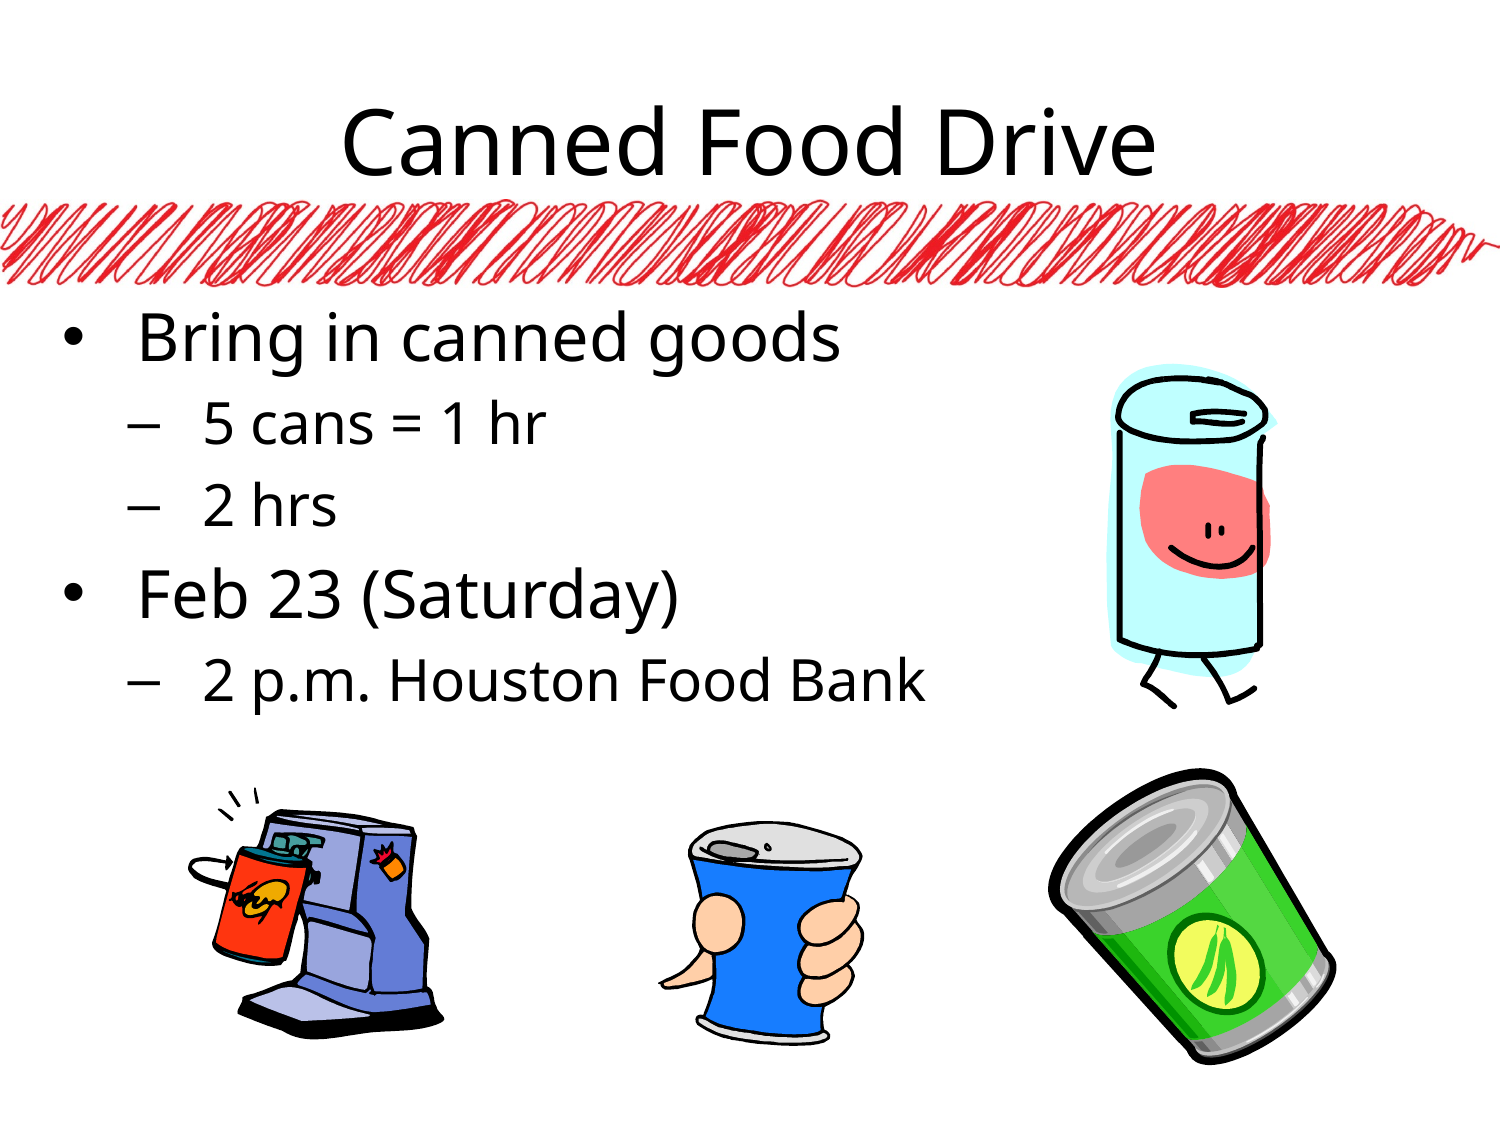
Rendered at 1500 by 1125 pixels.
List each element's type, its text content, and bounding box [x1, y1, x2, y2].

picture [1103, 349, 1280, 710]
title Canned Food Drive [75, 45, 1425, 198]
picture [0, 199, 1500, 288]
picture [1046, 767, 1337, 1066]
picture [187, 787, 451, 1047]
picture [657, 818, 867, 1047]
list Bring in canned goods 5 cans = 1 hr 2 hrs Feb 23 (Saturday) 2 p.m. Houston Food Bank [37, 297, 1463, 1088]
